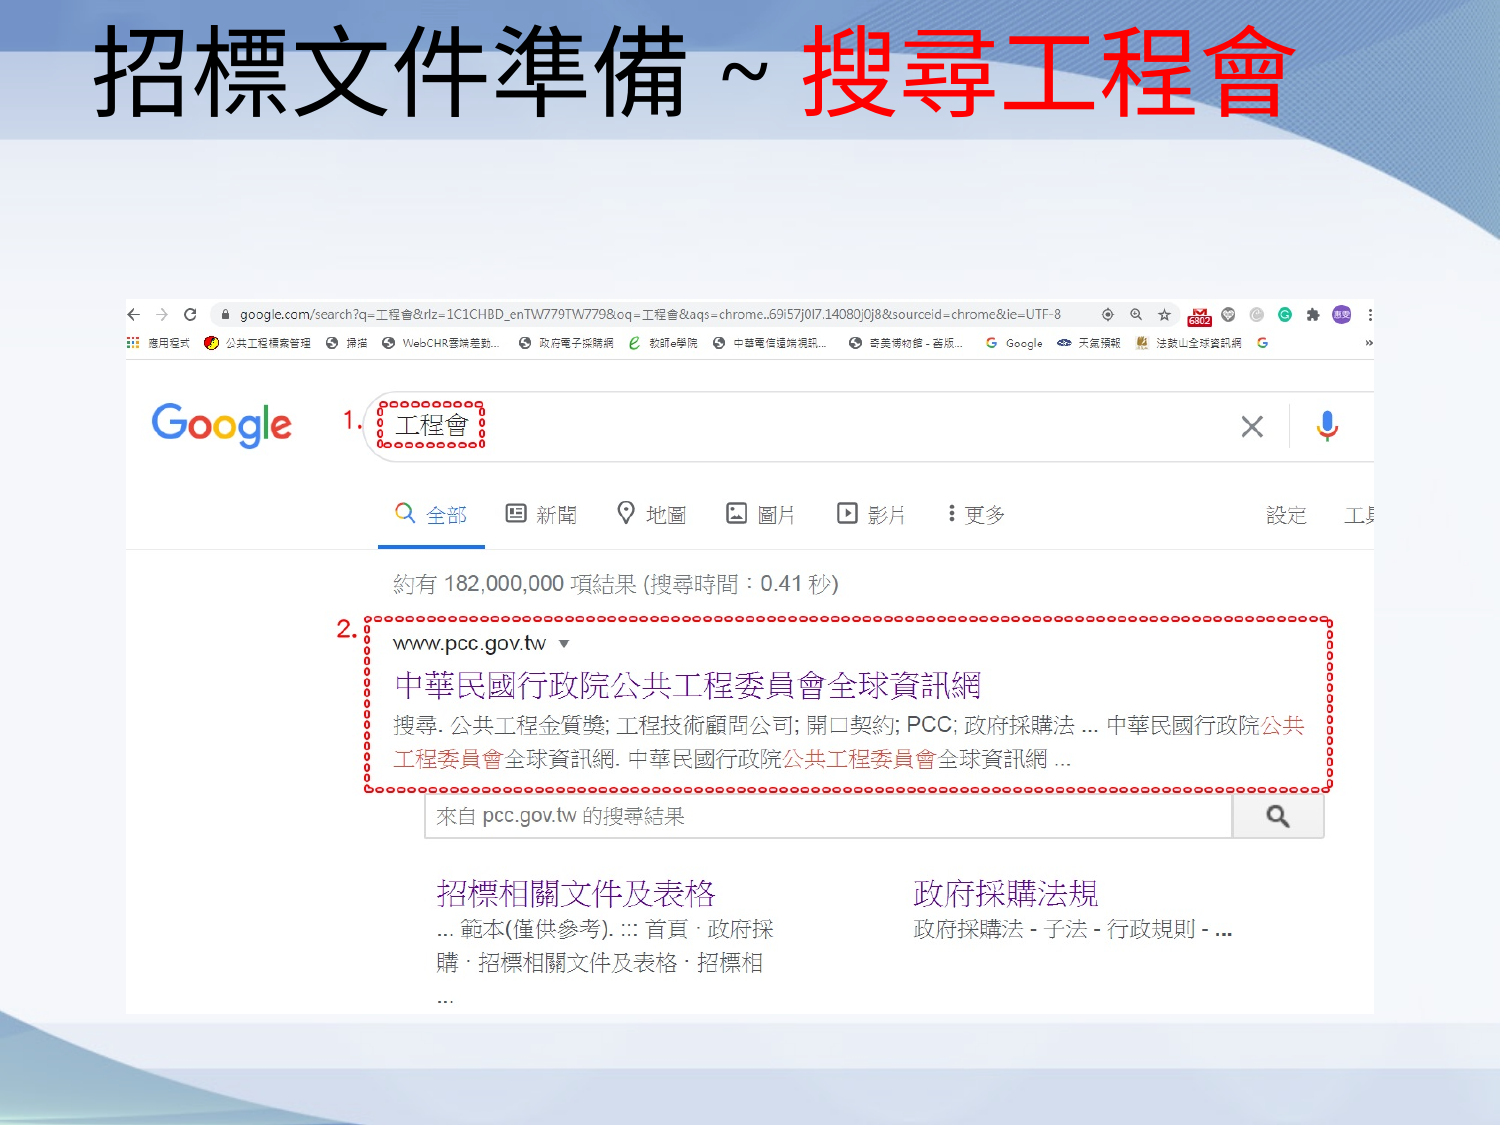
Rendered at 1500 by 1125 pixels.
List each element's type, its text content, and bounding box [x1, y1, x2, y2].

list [126, 299, 1374, 1014]
table_cell 294,573 [0, 0, 1500, 1125]
title 招標文件準備~搜尋工程會 [76, 0, 1427, 154]
